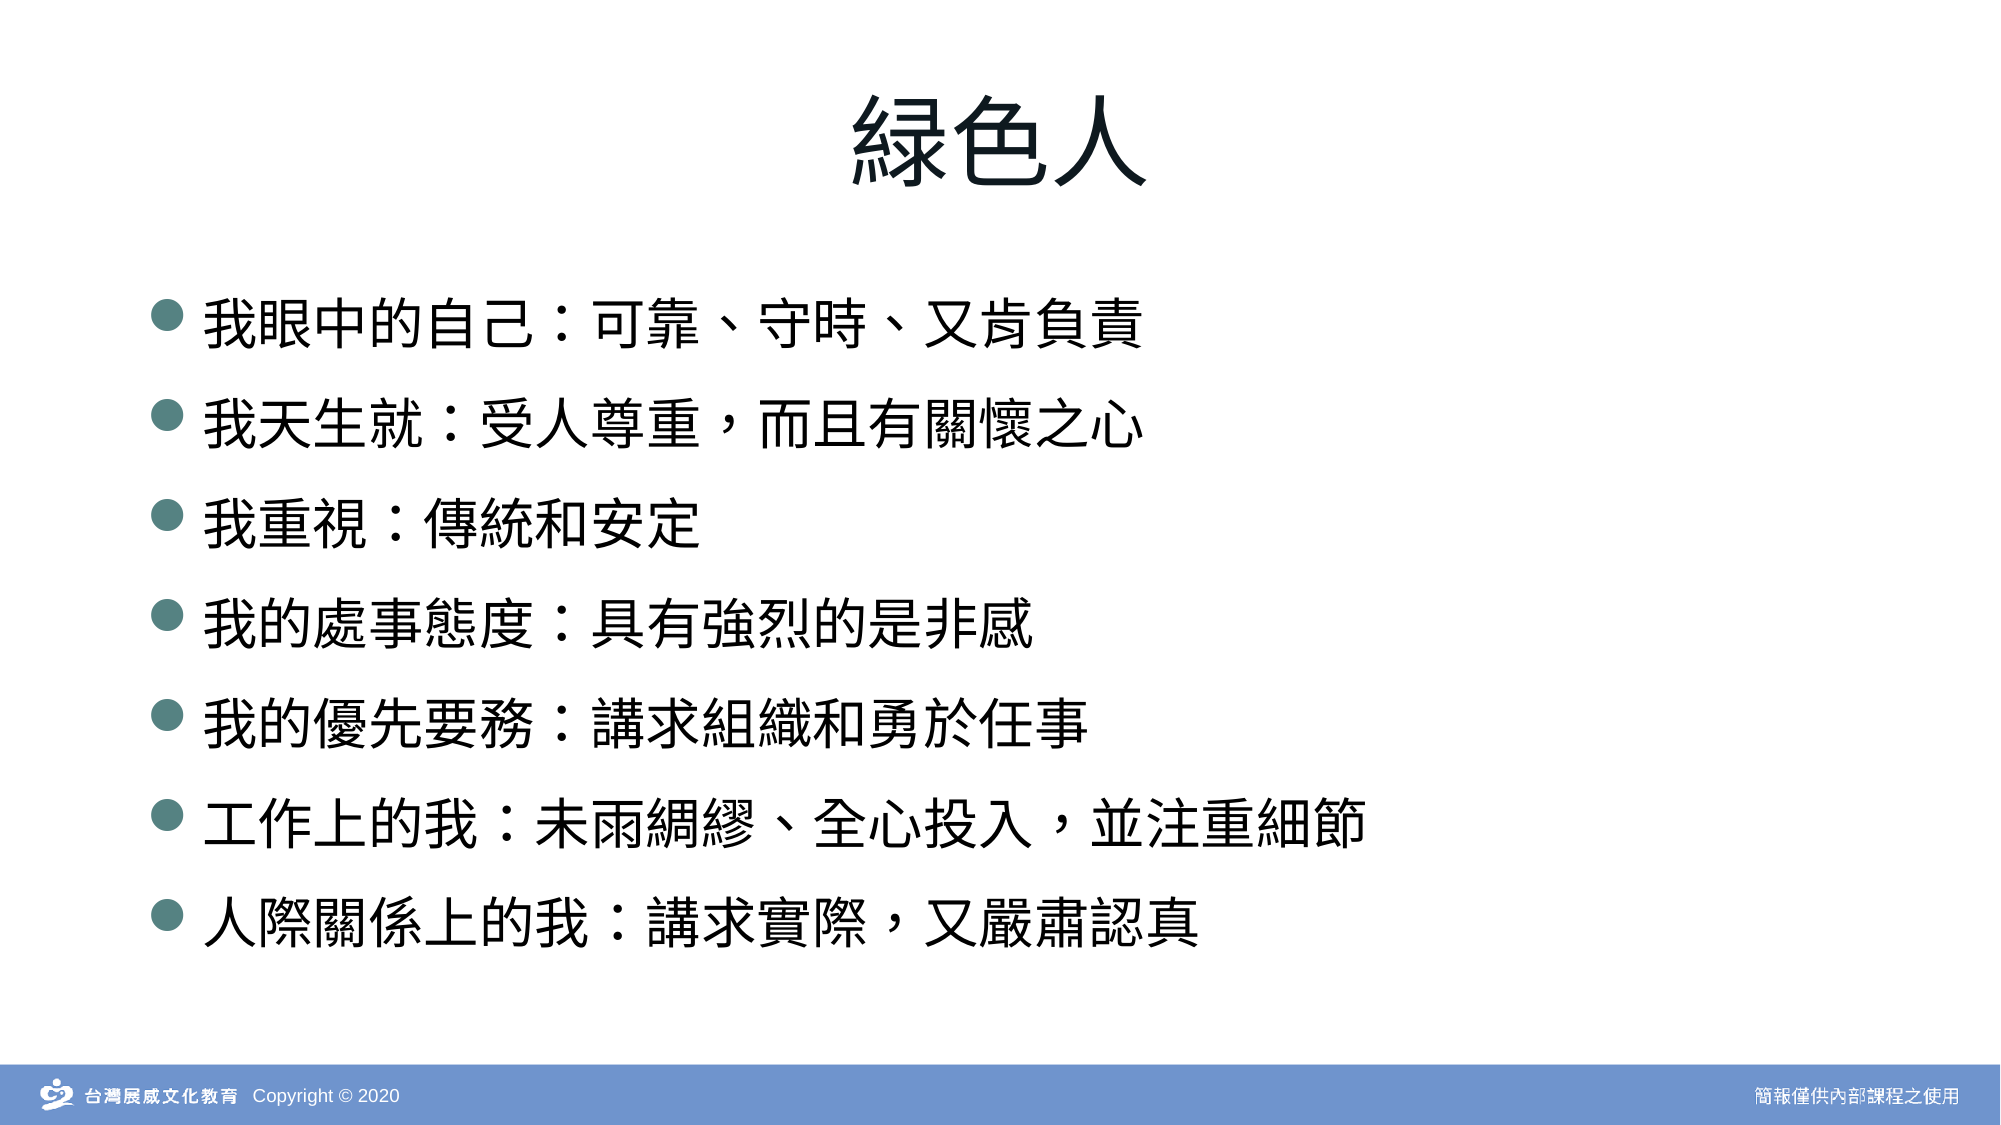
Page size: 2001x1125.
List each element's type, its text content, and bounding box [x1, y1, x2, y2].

picture [0, 0, 2001, 1125]
text_box 我眼中的自己：可靠、守時、又肯負責 我天生就：受人尊重，而且有關懷之心 我重視：傳統和安定 我的處事態度：具有強烈的是非感 我的優先要務：講求組織和勇於任事 工作上的我：未雨綢繆、全心投入，並注重細節 人際關係上的我：講求實際，又嚴肅認真 [131, 248, 1838, 1125]
